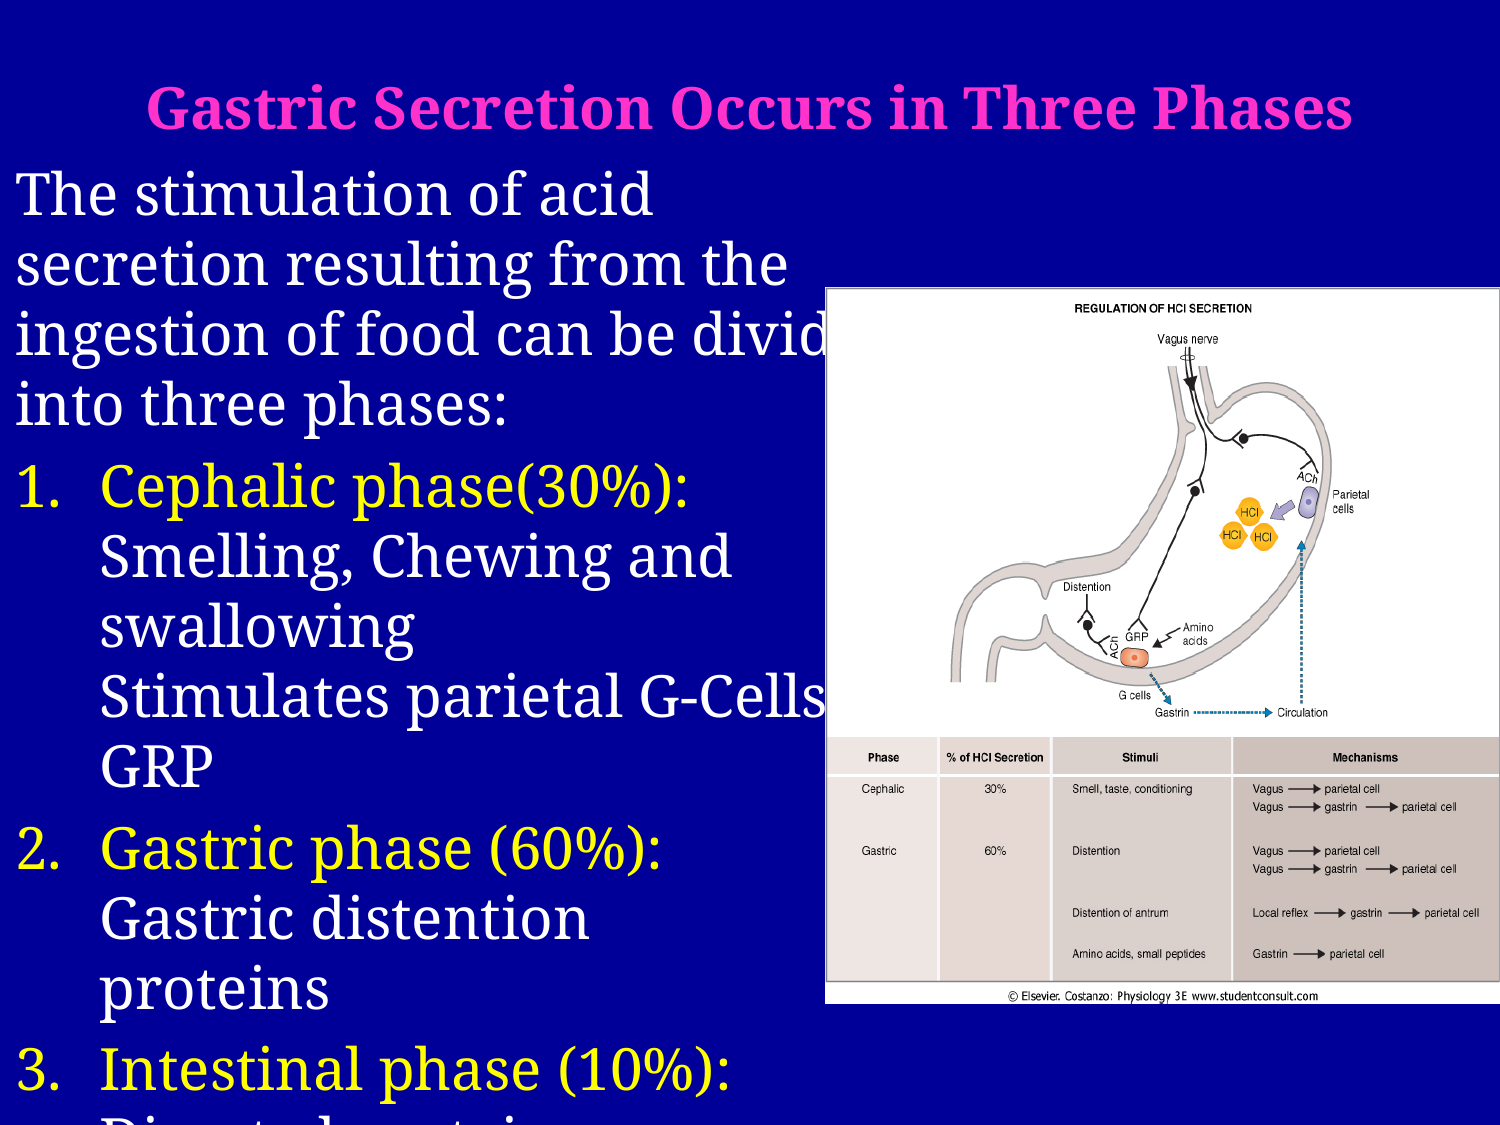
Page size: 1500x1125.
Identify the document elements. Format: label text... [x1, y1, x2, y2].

list The stimulation of acid secretion resulting from the ingestion of food can be divided into three phases: Cephalic phase(30%): Smelling, Chewing and swallowing Stimulates parietal G-Cells GRP Gastric phase (60%): Gastric distention proteins Intestinal phase (10%): Digested proteins [0, 149, 926, 826]
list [824, 287, 1500, 1004]
title Gastric Secretion Occurs in Three Phases [112, 12, 1388, 201]
